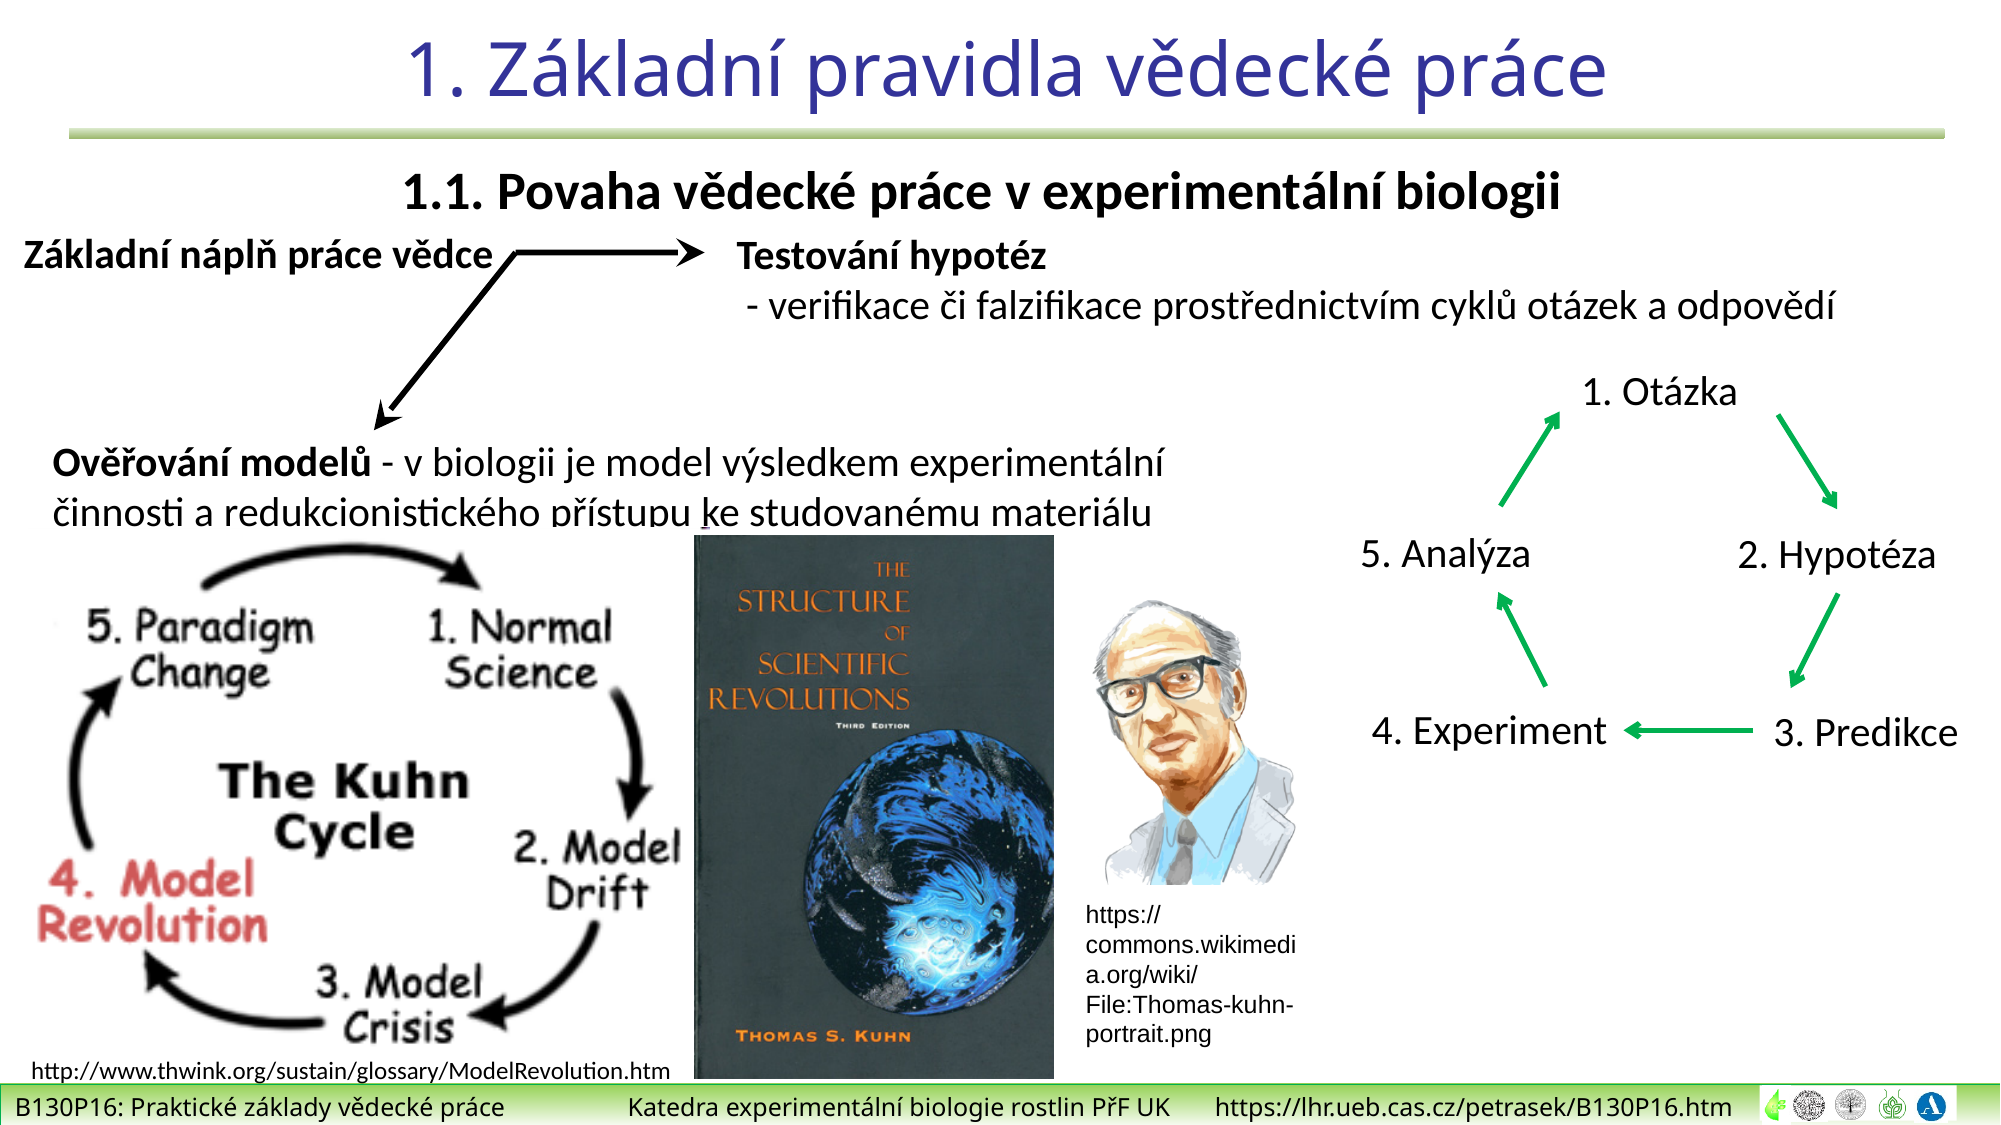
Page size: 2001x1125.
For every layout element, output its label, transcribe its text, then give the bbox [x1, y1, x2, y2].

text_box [0, 1083, 2000, 1125]
text_box 1. Základní pravidla vědecké práce [390, 14, 1624, 120]
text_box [16, 427, 1320, 1093]
text_box [66, 125, 1948, 141]
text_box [1344, 356, 2000, 763]
text_box [374, 407, 395, 426]
text_box [683, 242, 705, 263]
text_box Základní náplň práce vědce [1, 219, 516, 285]
text_box Testování hypotéz - verifikace či falzifikace prostřednictvím cyklů otázek a odpovědí [721, 220, 1990, 336]
text_box 1.1. Povaha vědecké práce v experimentální biologii [386, 148, 1628, 228]
